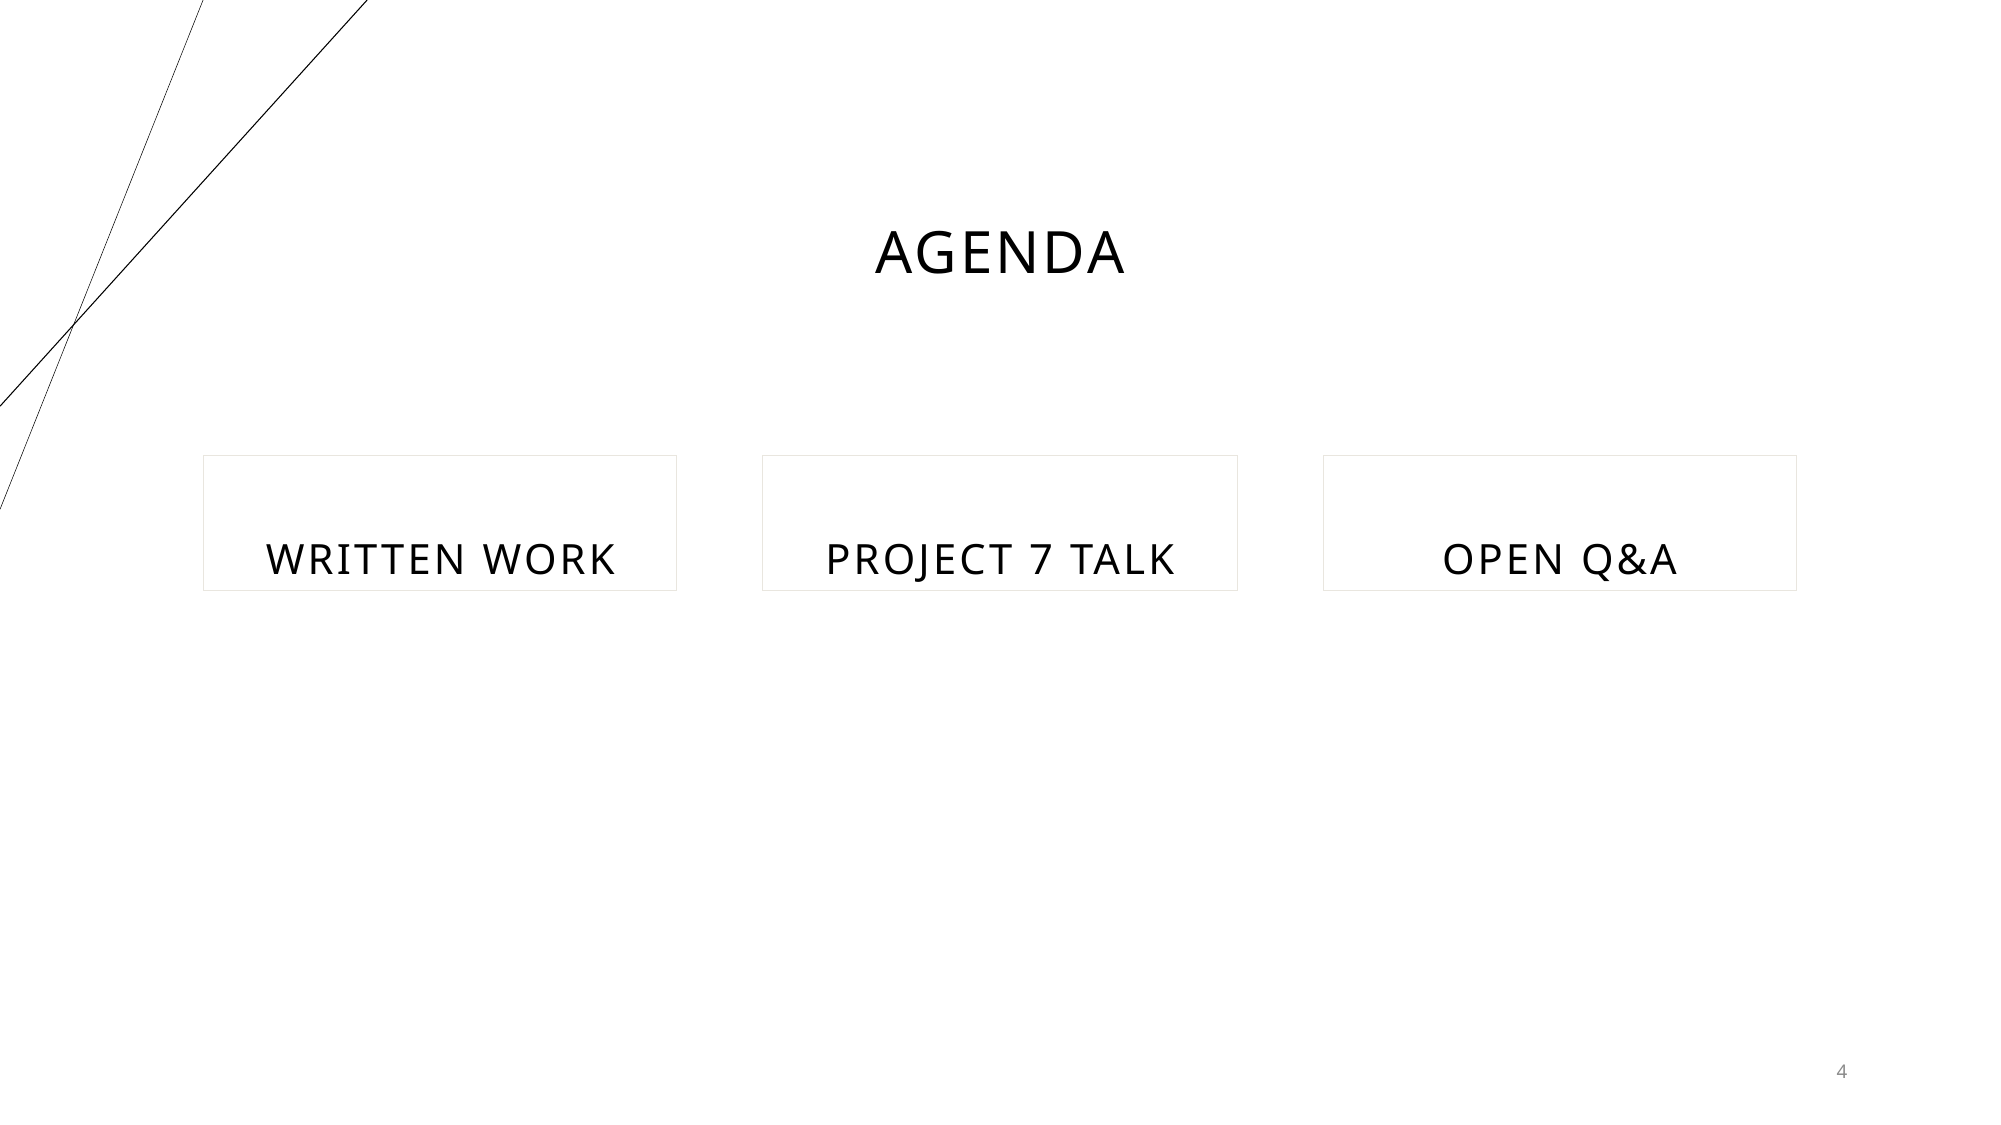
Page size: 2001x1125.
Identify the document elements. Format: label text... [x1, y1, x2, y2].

list Written Work [203, 455, 677, 591]
list Project 7 Talk [762, 455, 1238, 591]
slide_number 4 [1412, 1042, 1863, 1103]
title Agenda [309, 146, 1691, 364]
list Open Q&A [1323, 455, 1797, 591]
